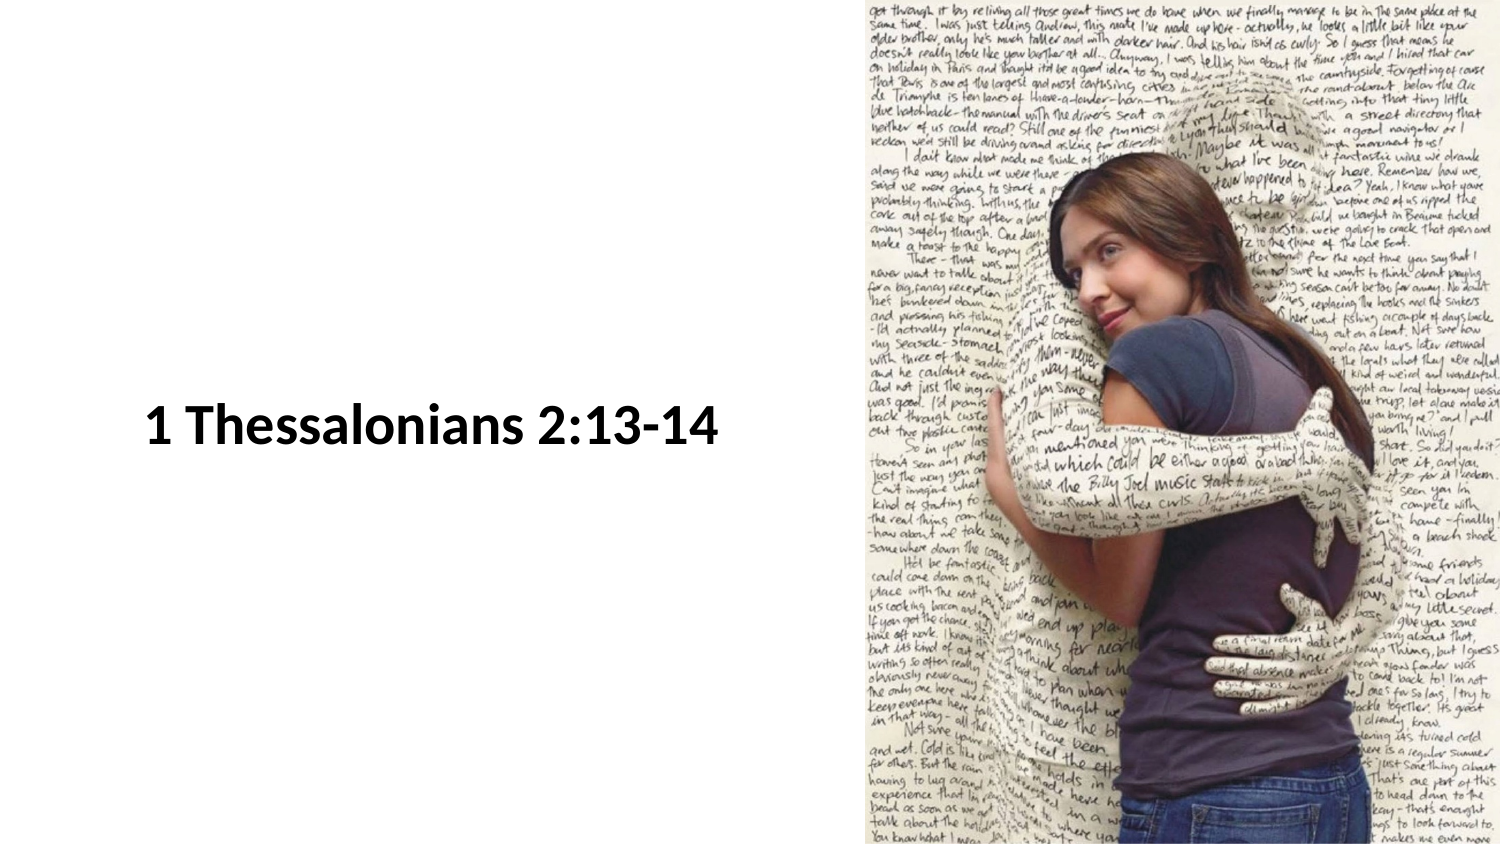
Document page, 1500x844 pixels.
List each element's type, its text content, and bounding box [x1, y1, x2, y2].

picture [864, 0, 1500, 844]
text_box 1 Thessalonians 2:13-14 [41, 378, 821, 464]
